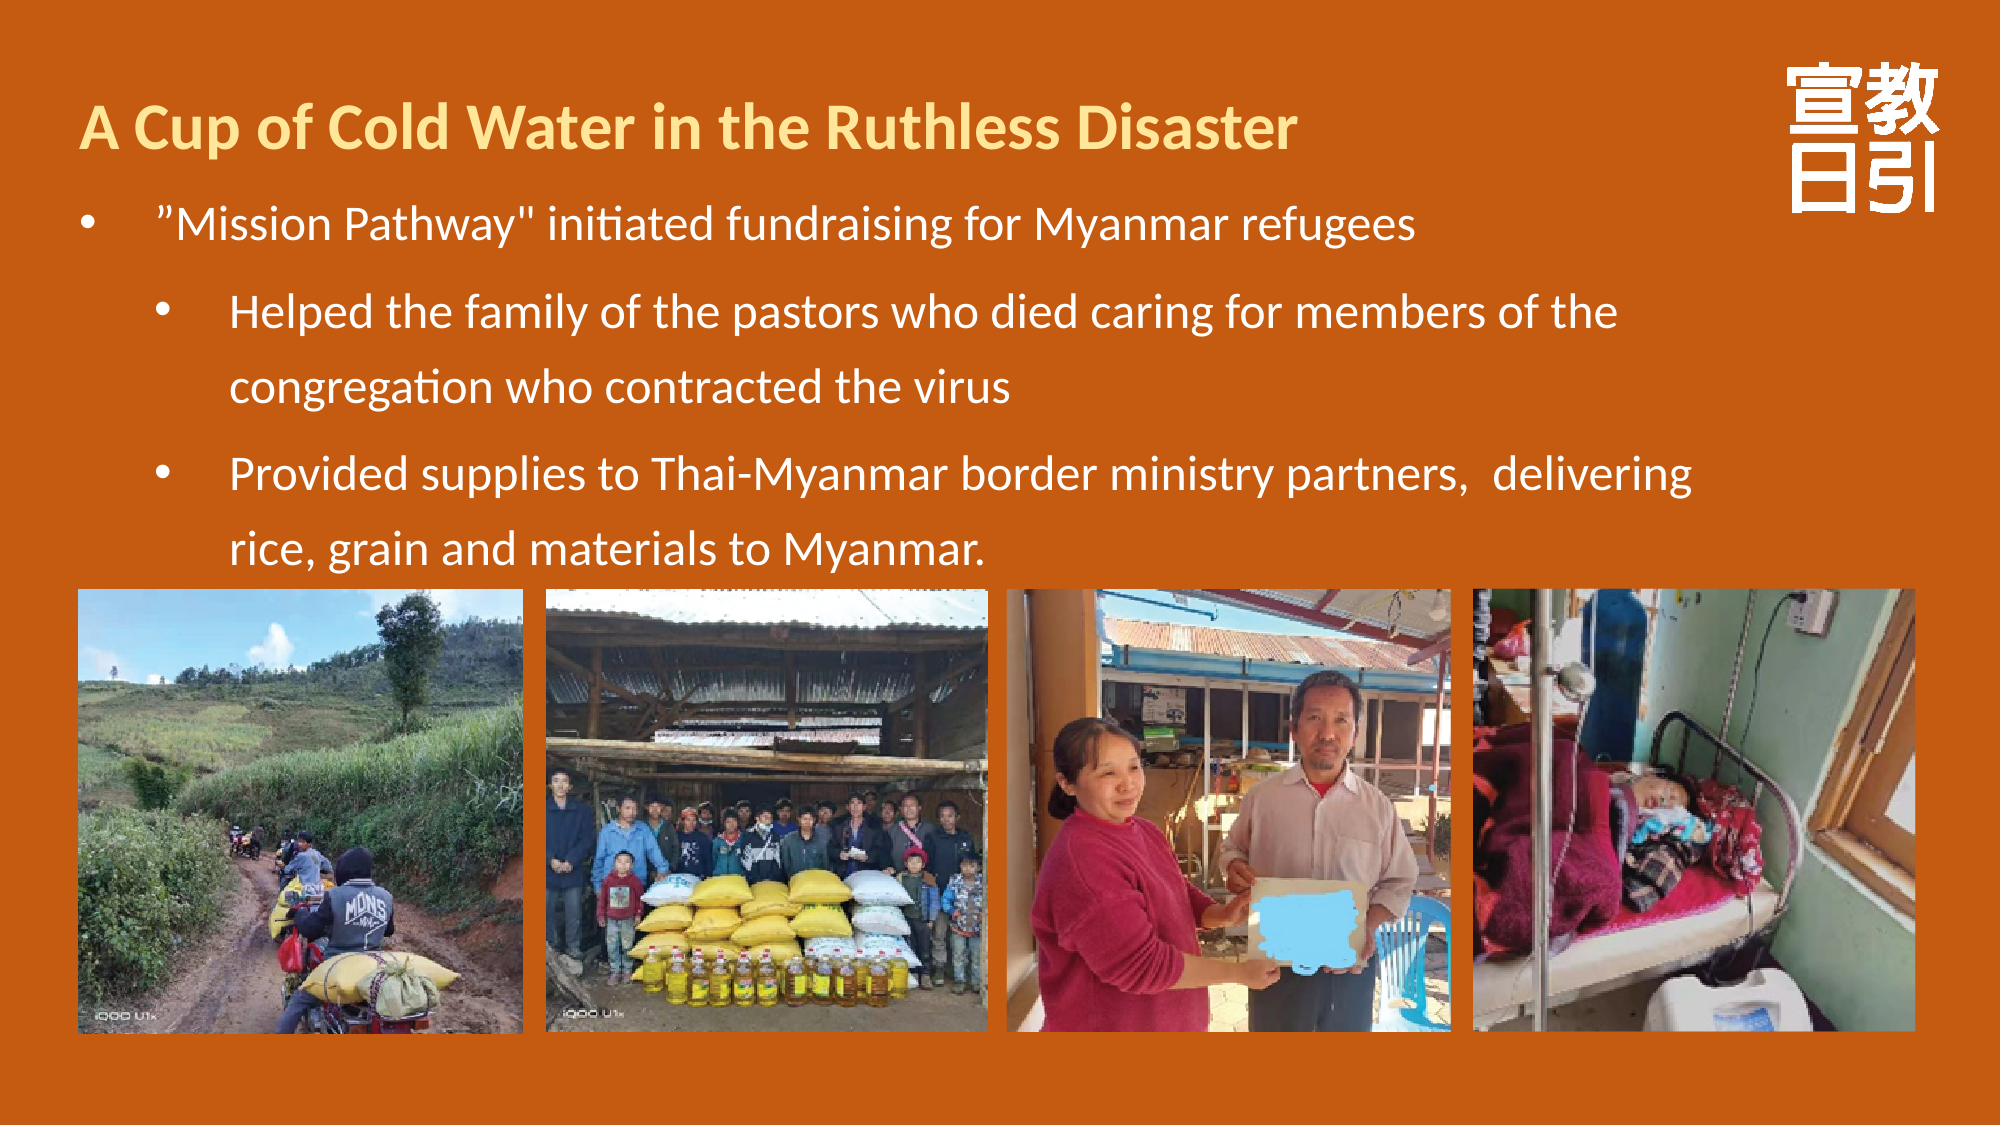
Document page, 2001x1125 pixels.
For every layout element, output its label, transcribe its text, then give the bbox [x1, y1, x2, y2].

text_box A Cup of Cold Water in the Ruthless Disaster ”Mission Pathway" initiated fundraising for Myanmar refugees Helped the family of the pastors who died caring for members of the congregation who contracted the virus Provided supplies to Thai-Myanmar border ministry partners, delivering rice, grain and materials to Myanmar. [64, 80, 1788, 565]
picture [37, 565, 1940, 1044]
picture [1787, 62, 1940, 214]
